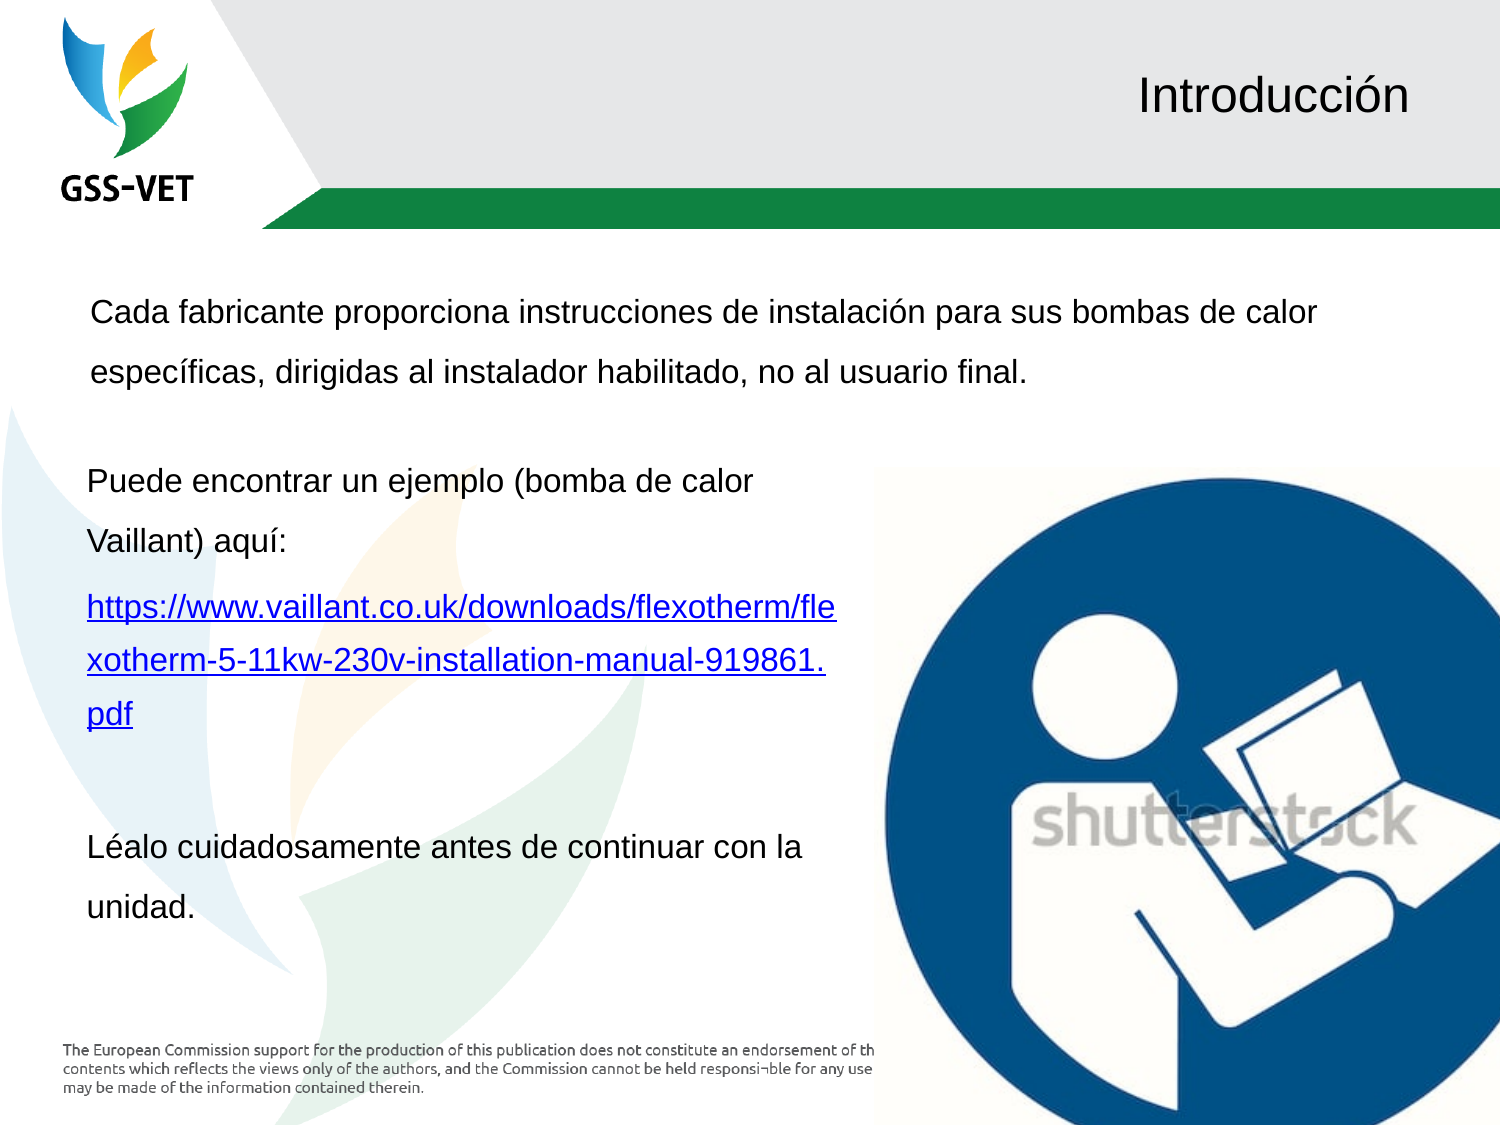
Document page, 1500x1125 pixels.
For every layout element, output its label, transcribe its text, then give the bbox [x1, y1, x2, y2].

text_box Puede encontrar un ejemplo (bomba de calor Vaillant) aquí: https://www.vaillant.co.uk/downloads/flexotherm/flexotherm-5-11kw-230v-installation-manual-919861.pdf Léalo cuidadosamente antes de continuar con la unidad. [71, 431, 857, 614]
picture [0, 0, 1500, 1125]
list Cada fabricante proporciona instrucciones de instalación para sus bombas de calor específicas, dirigidas al instalador habilitado, no al usuario final. [75, 262, 1425, 445]
title Introducción [324, 0, 1425, 185]
